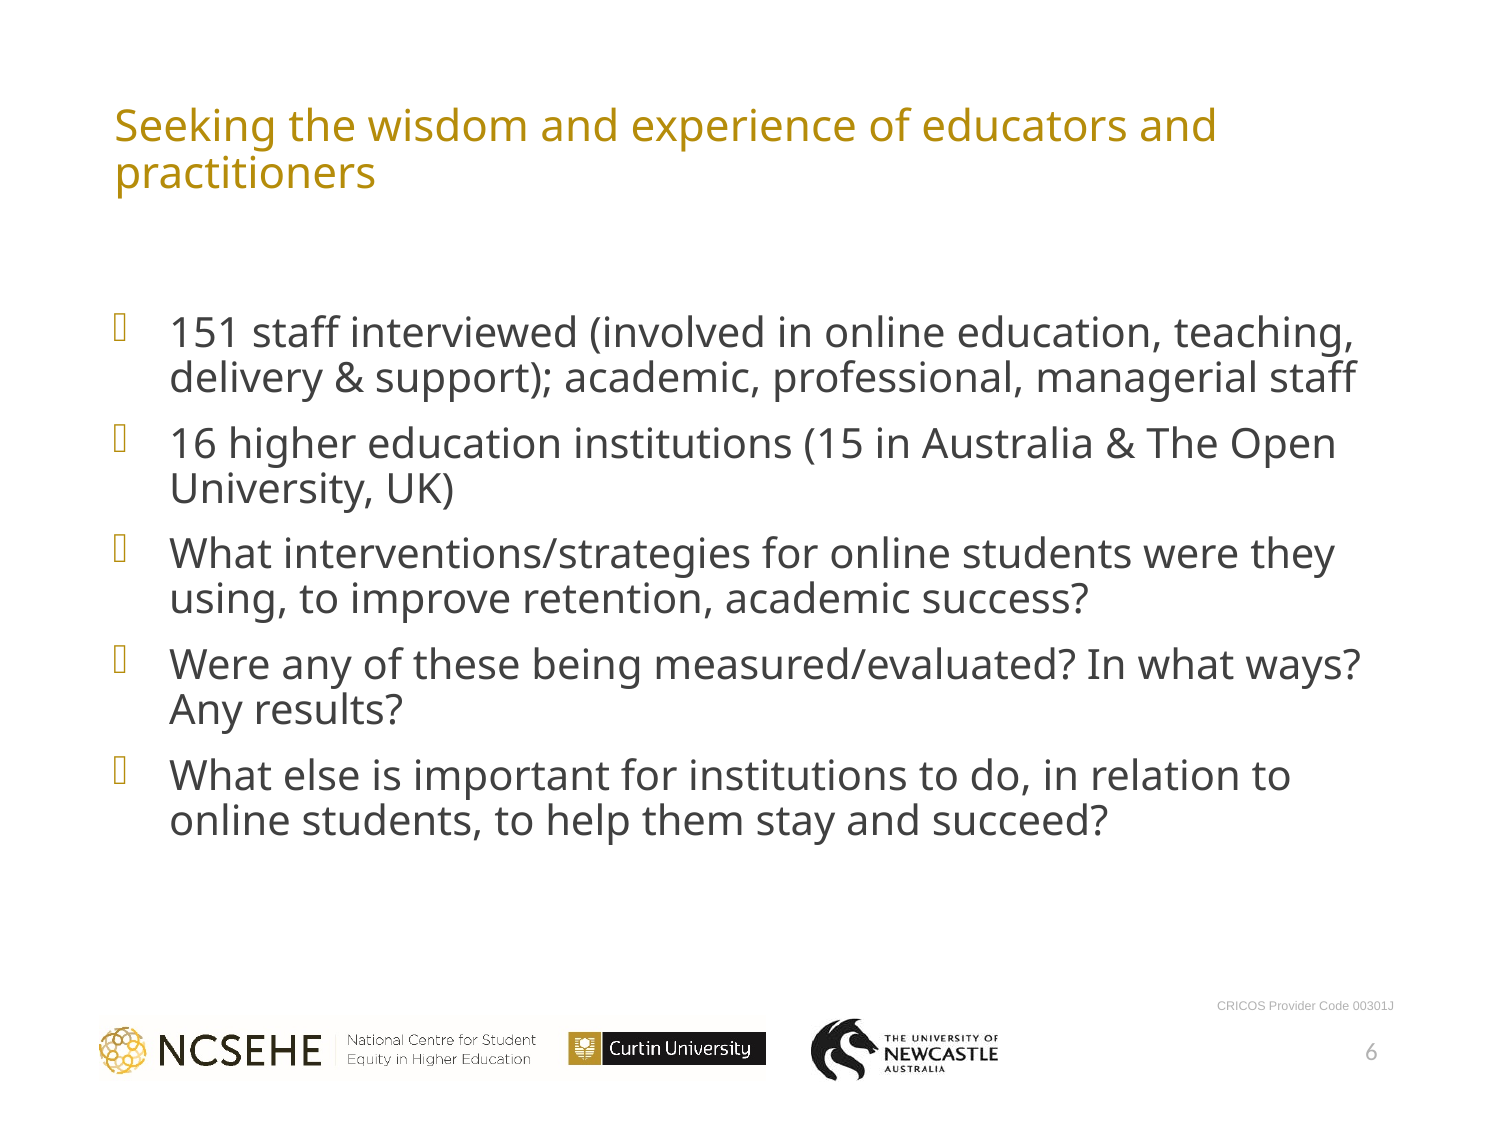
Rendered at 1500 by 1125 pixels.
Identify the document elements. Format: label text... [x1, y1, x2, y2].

picture [811, 1011, 998, 1086]
title Seeking the wisdom and experience of educators and practitioners [99, 95, 1409, 207]
list 151 staff interviewed (involved in online education, teaching, delivery & support); academic, professional, managerial staff 16 higher education institutions (15 in Australia & The Open University, UK) What interventions/strategies for online students were they using, to improve retention, academic success? Were any of these being measured/evaluated? In what ways? Any results? What else is important for institutions to do, in relation to online students, to help them stay and succeed? [97, 303, 1406, 882]
picture [99, 1015, 766, 1081]
slide_number 6 [1055, 1020, 1393, 1081]
